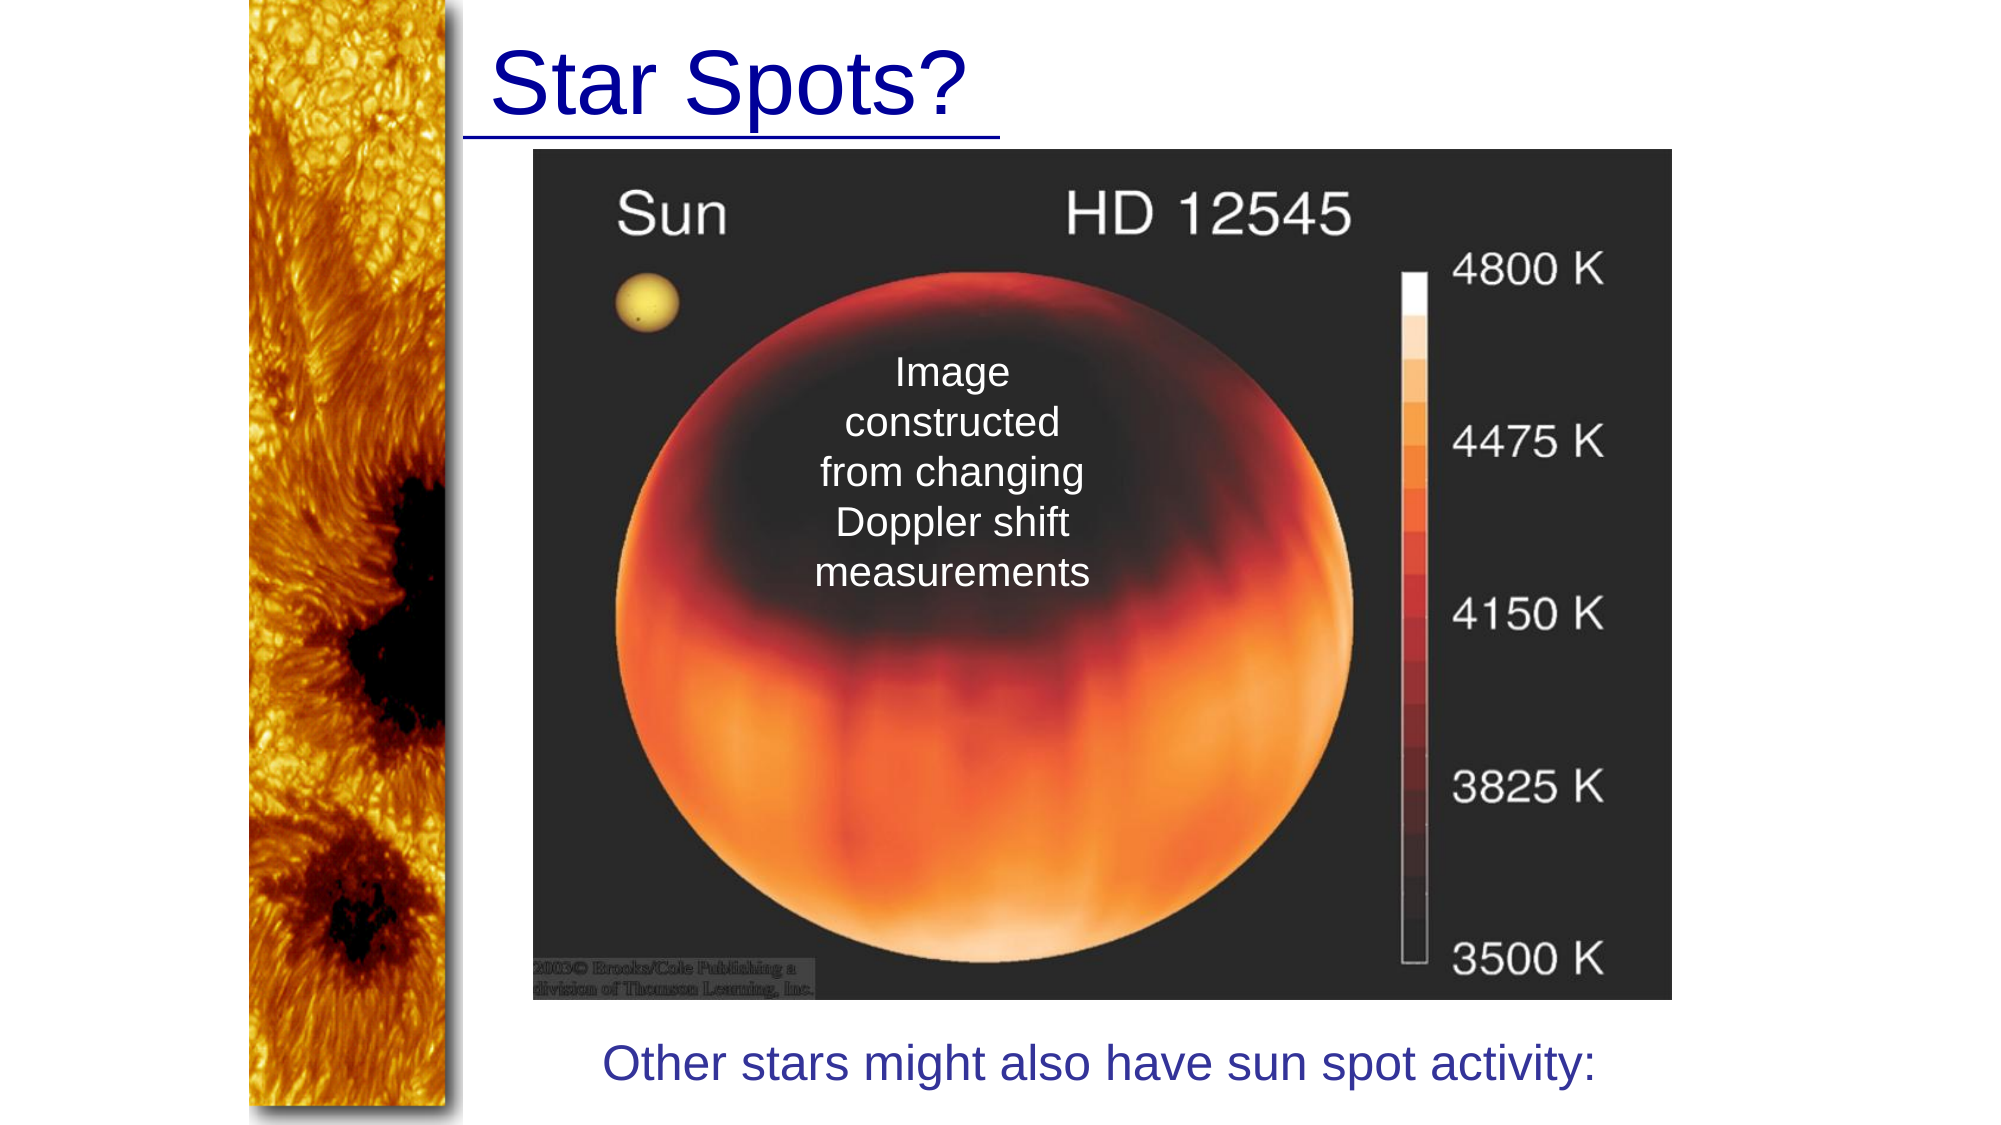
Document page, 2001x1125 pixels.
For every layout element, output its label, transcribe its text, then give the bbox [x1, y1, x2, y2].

title Star Spots? [474, 12, 1750, 143]
text_box Other stars might also have sun spot activity: [587, 1023, 1650, 1099]
picture [533, 149, 1672, 1000]
picture [249, 0, 463, 1125]
